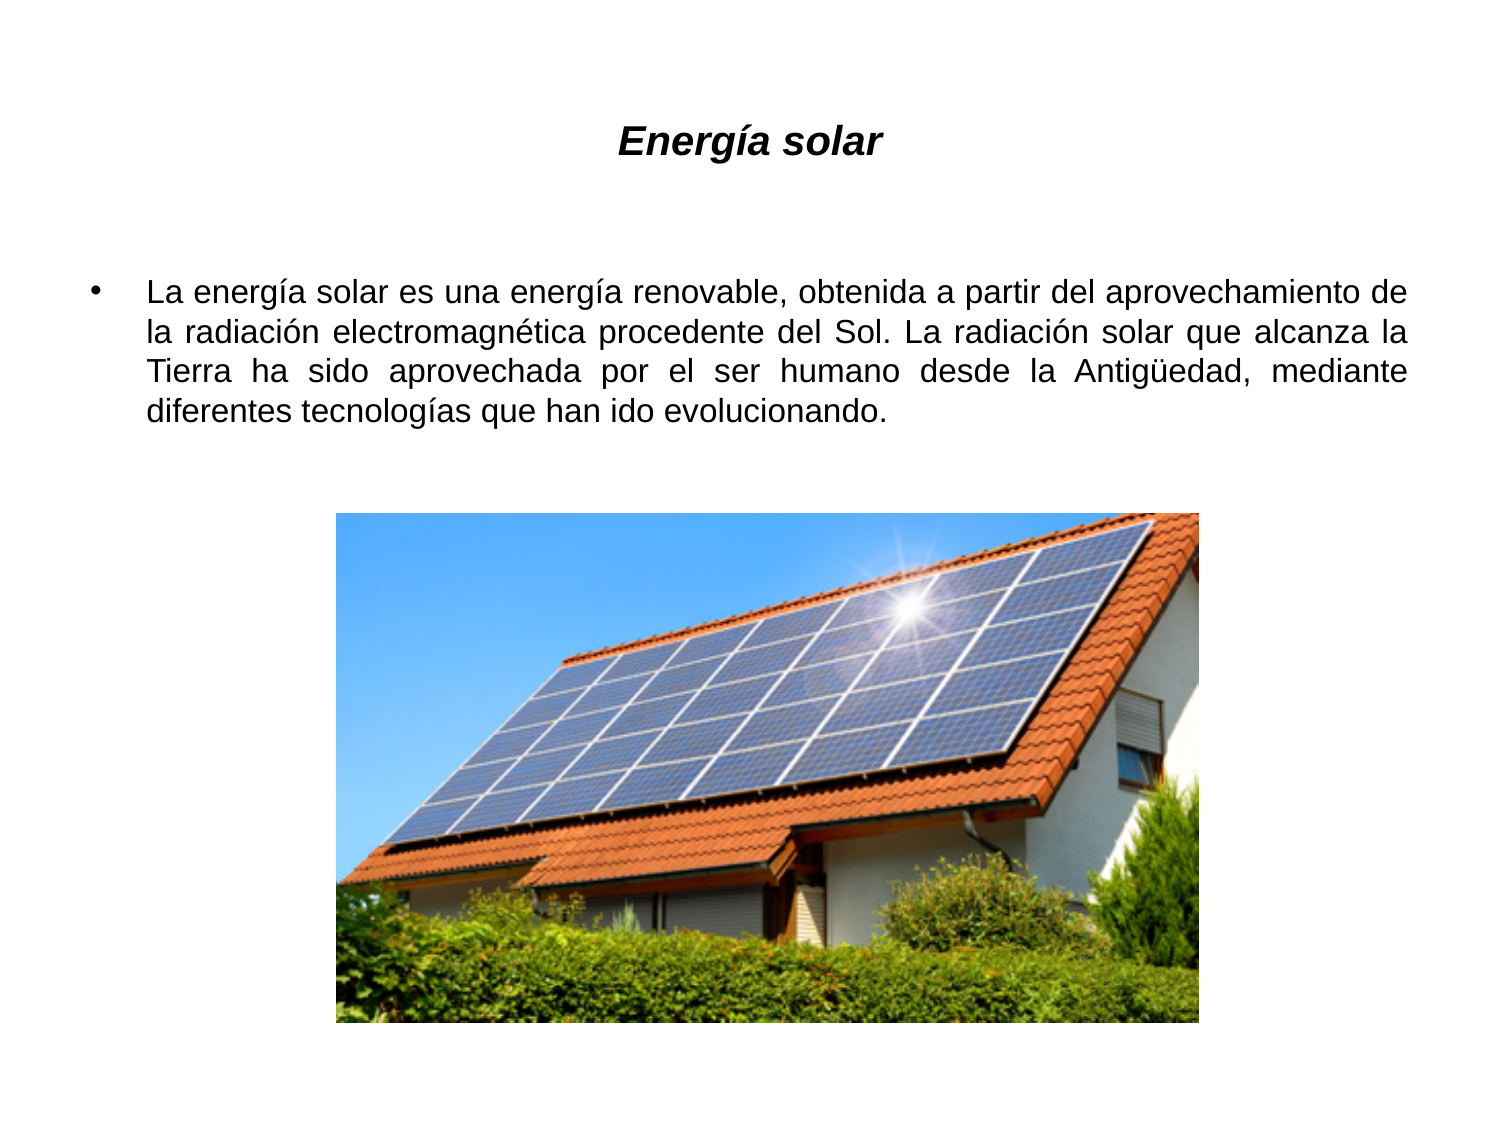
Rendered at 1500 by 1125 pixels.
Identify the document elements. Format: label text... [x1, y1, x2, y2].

list La energía solar es una energía renovable, obtenida a partir del aprovechamiento de la radiación electromagnética procedente del Sol. La radiación solar que alcanza la Tierra ha sido aprovechada por el ser humano desde la Antigüedad, mediante diferentes tecnologías que han ido evolucionando. [75, 262, 1425, 1005]
title Energía solar [75, 45, 1425, 233]
picture [336, 512, 1199, 1023]
